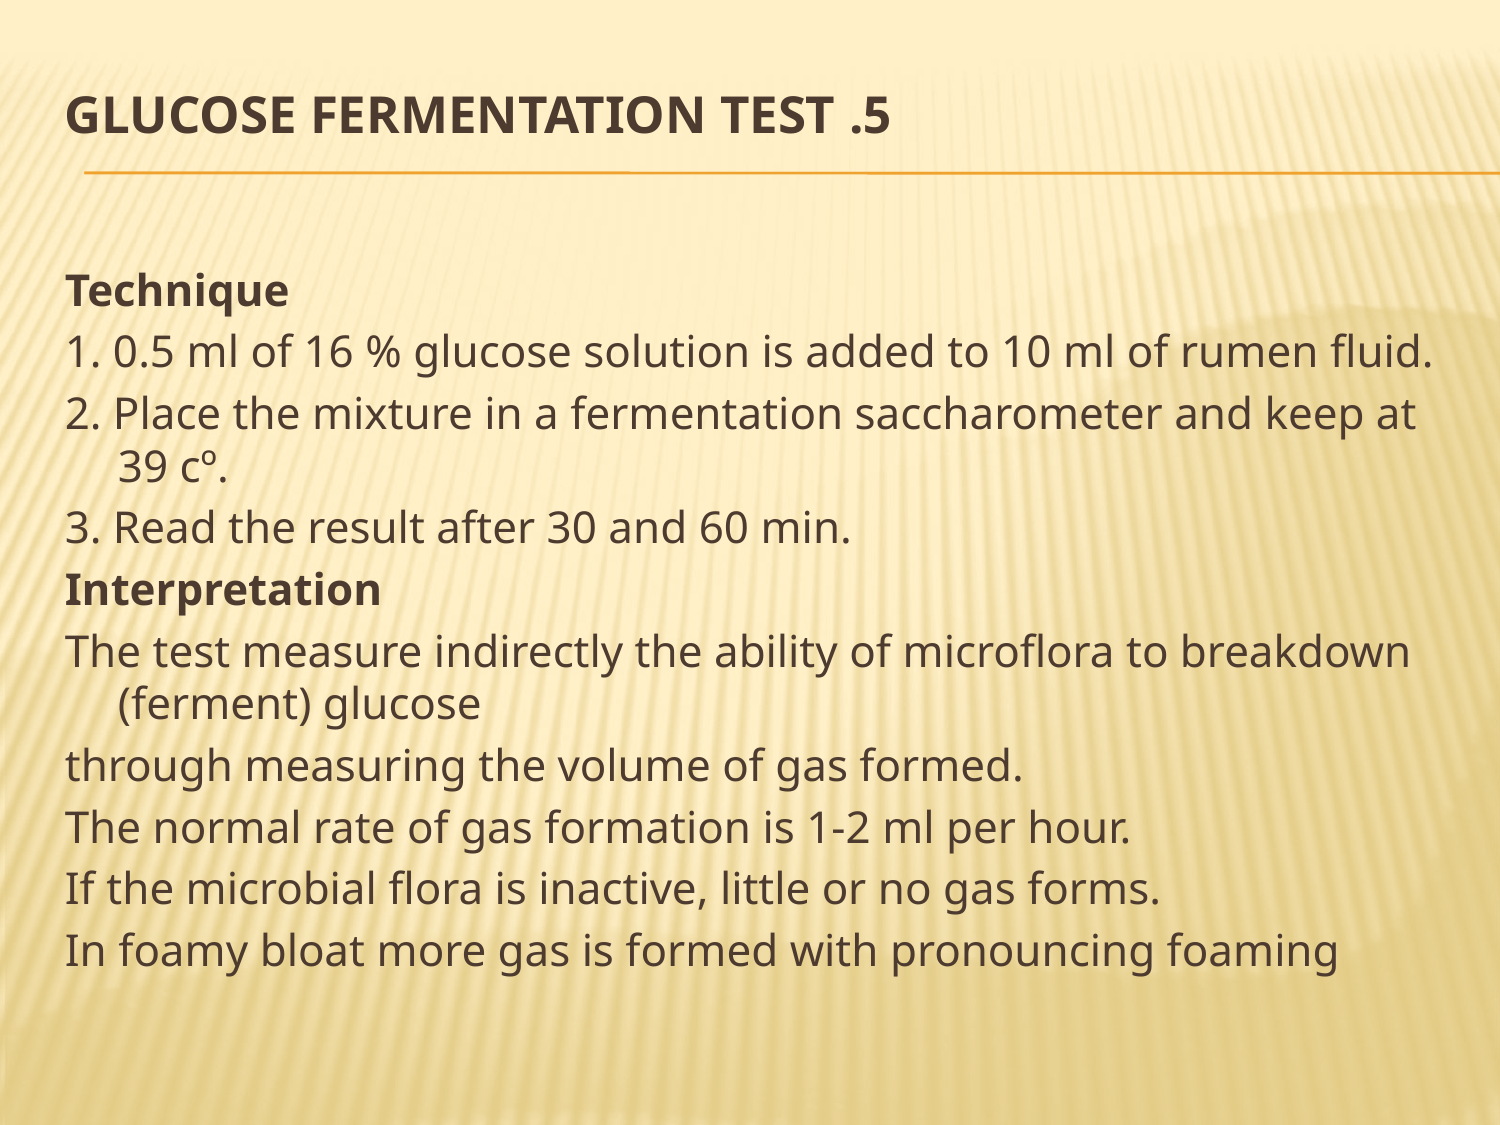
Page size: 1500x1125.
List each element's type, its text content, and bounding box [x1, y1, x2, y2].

title 5. Glucose Fermentation test [50, 75, 1475, 213]
list Technique 1. 0.5 ml of 16 % glucose solution is added to 10 ml of rumen fluid. 2. Place the mixture in a fermentation saccharometer and keep at 39 cº. 3. Read the result after 30 and 60 min. Interpretation The test measure indirectly the ability of microflora to breakdown (ferment) glucose through measuring the volume of gas formed. The normal rate of gas formation is 1-2 ml per hour. If the microbial flora is inactive, little or no gas forms. In foamy bloat more gas is formed with pronouncing foaming [50, 254, 1475, 998]
